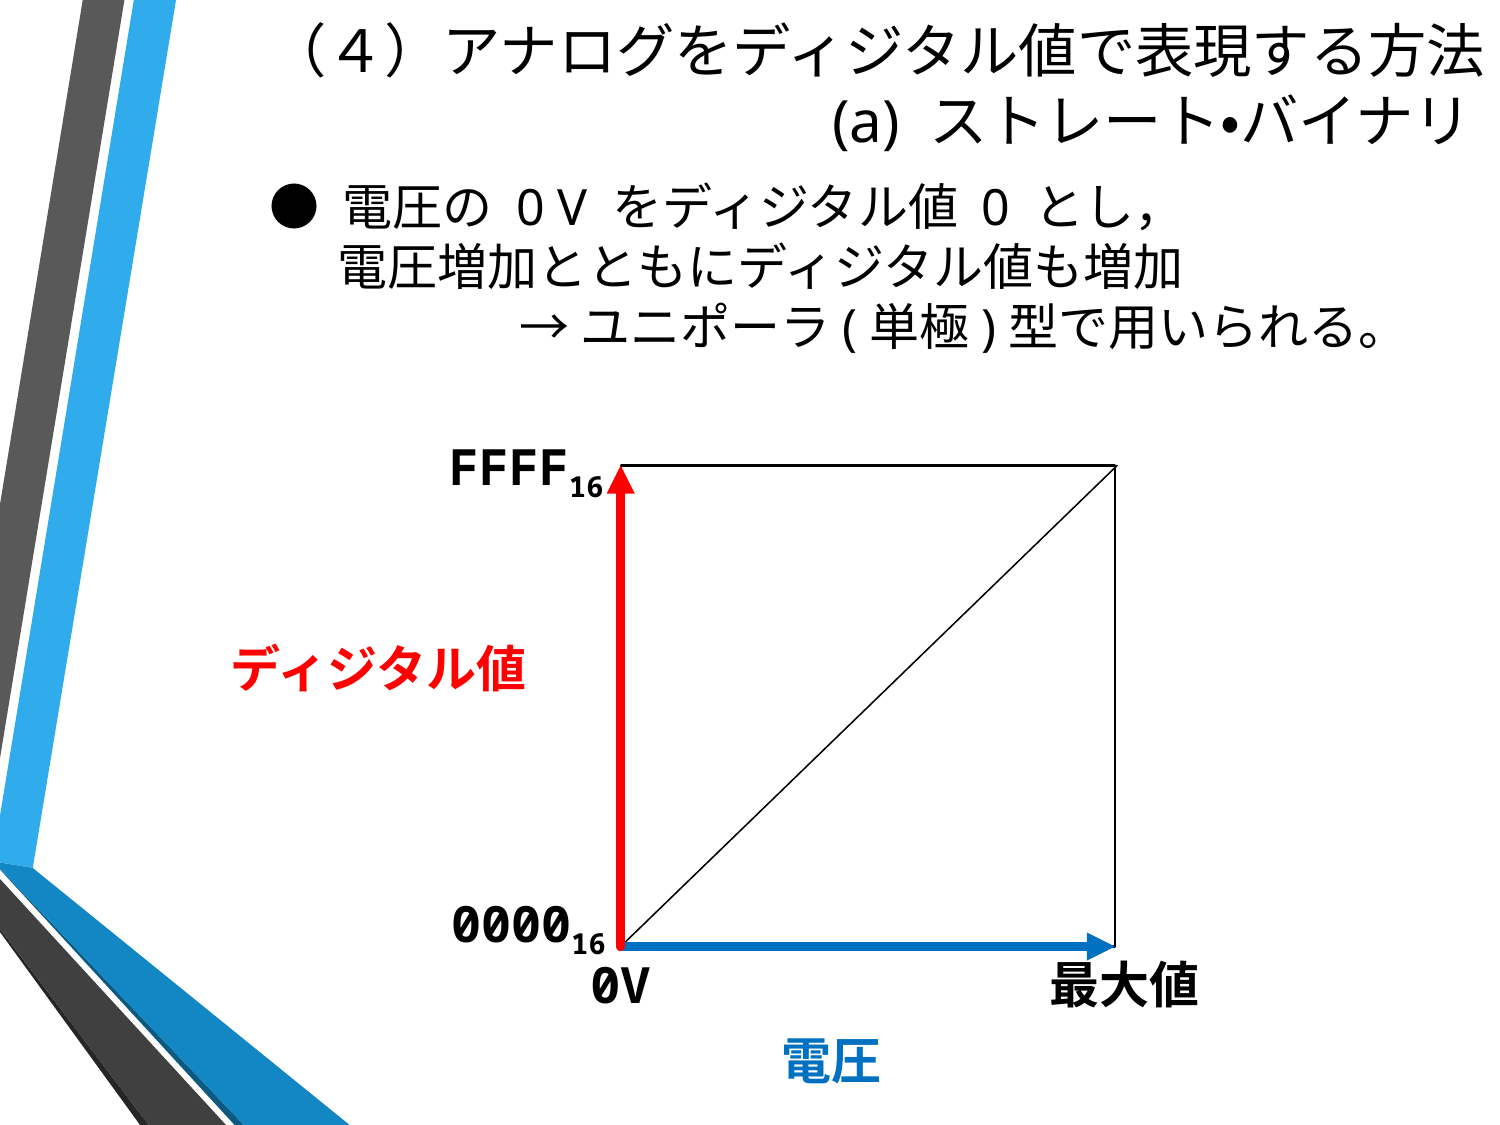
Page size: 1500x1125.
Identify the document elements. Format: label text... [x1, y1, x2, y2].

text_box FFFF16 [356, 427, 619, 511]
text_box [621, 465, 1118, 947]
title （４）アナログをディジタル値で表現する方法 (a) ストレート・バイナリ [236, 0, 1500, 169]
text_box 0V [575, 947, 721, 1022]
text_box ディジタル値 [166, 630, 541, 706]
text_box 電圧 [664, 1022, 1000, 1097]
text_box 000016 [358, 884, 621, 968]
text_box ● 電圧の 0 V をディジタル値 0 とし， 電圧増加とともにディジタル値も増加 → ユニポーラ(単極)型で用いられる。 [254, 168, 1482, 363]
text_box 最大値 [1034, 946, 1238, 1022]
